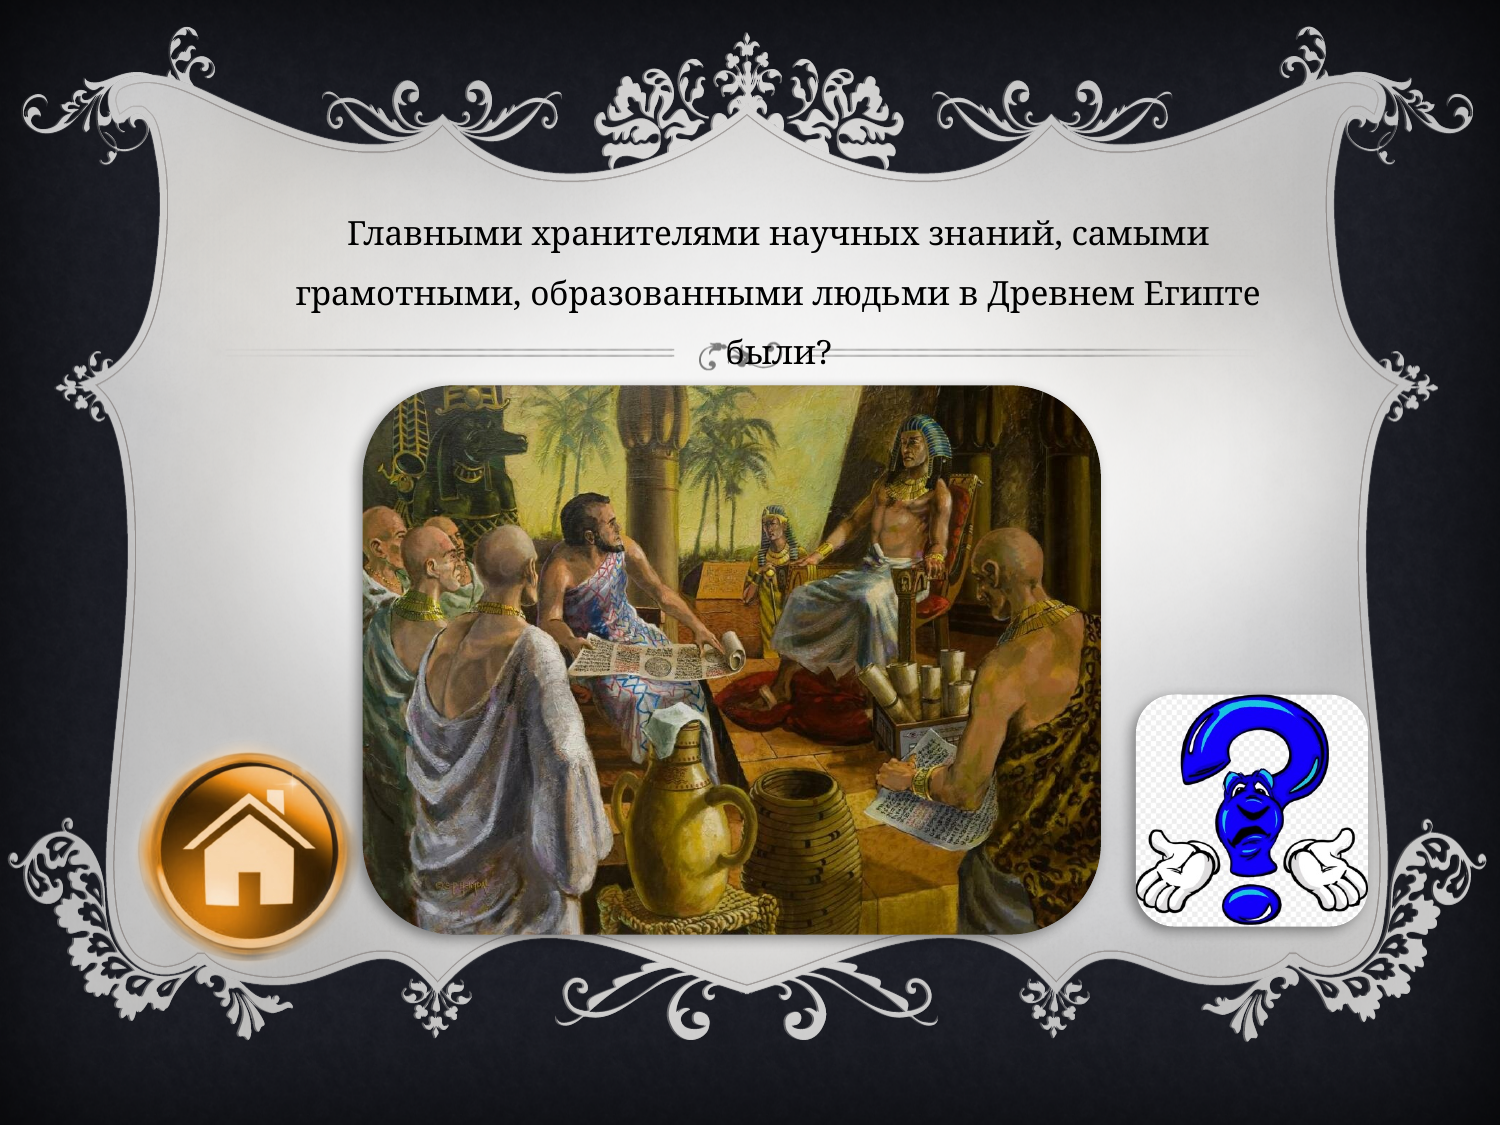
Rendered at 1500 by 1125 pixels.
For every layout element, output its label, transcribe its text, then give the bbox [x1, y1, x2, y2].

picture [0, 0, 1500, 265]
list Главными хранителями научных знаний, самыми грамотными, образованными людьми в Древнем Египте были? [253, 184, 1304, 407]
picture [0, 385, 1500, 1125]
